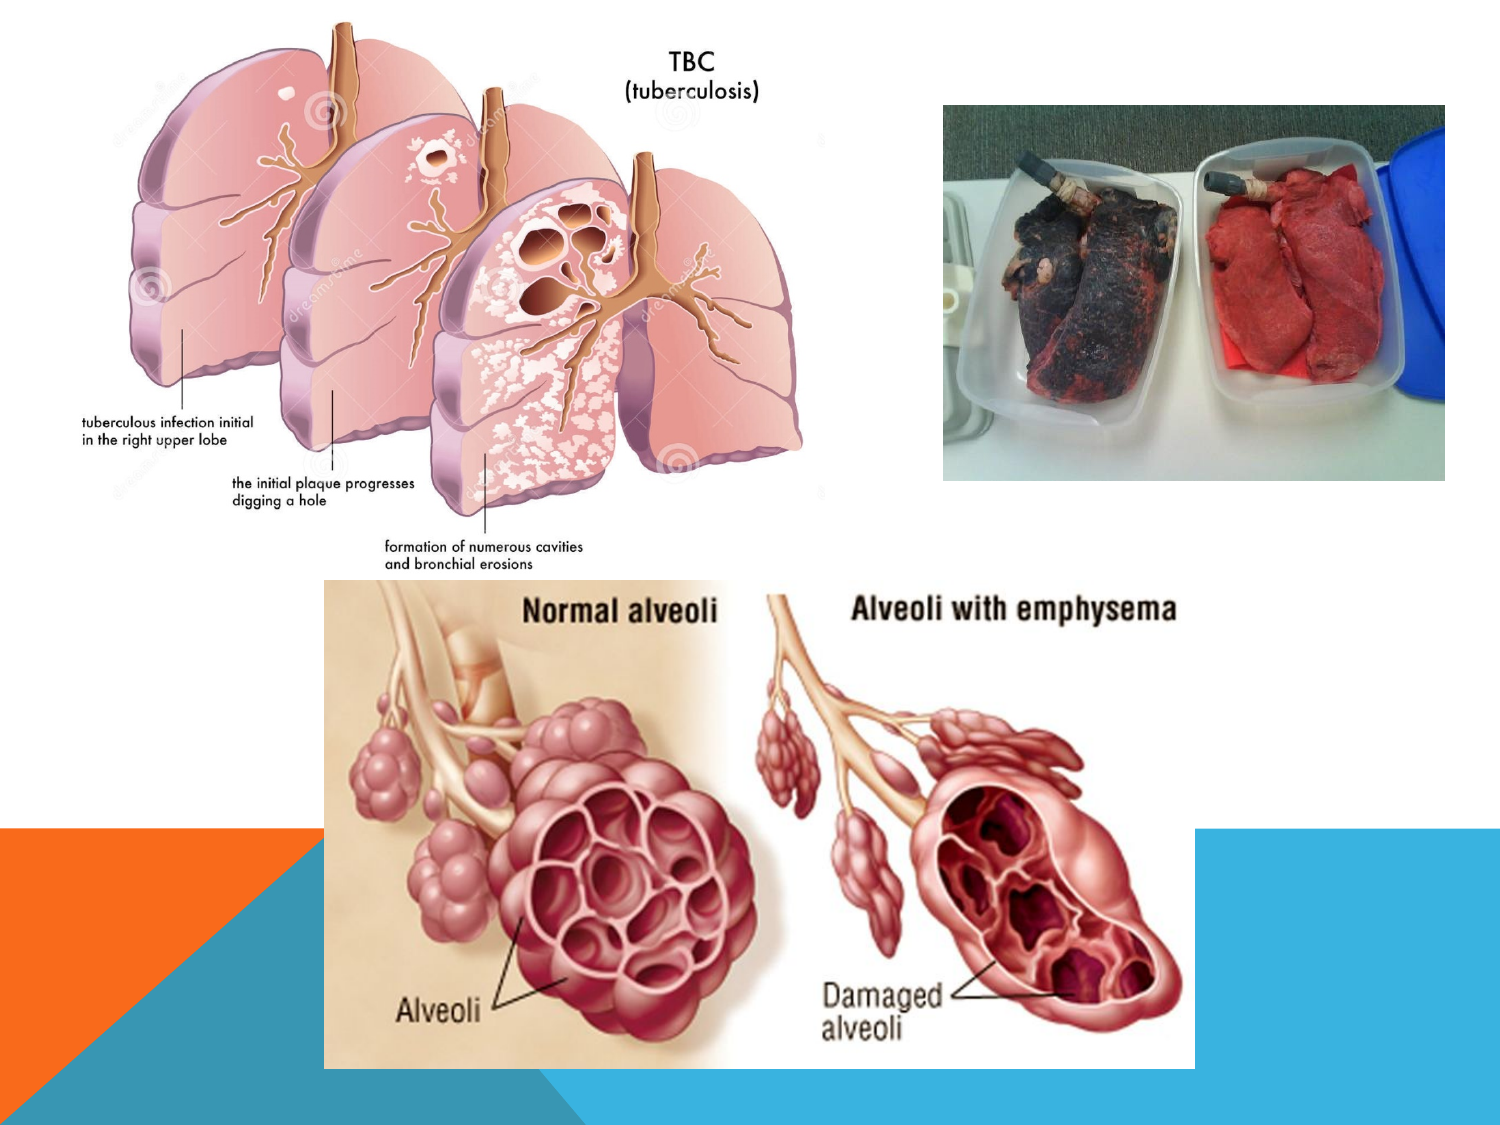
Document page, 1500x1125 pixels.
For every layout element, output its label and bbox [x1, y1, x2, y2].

picture [324, 580, 1195, 1069]
picture [943, 104, 1445, 481]
picture [62, 9, 826, 576]
